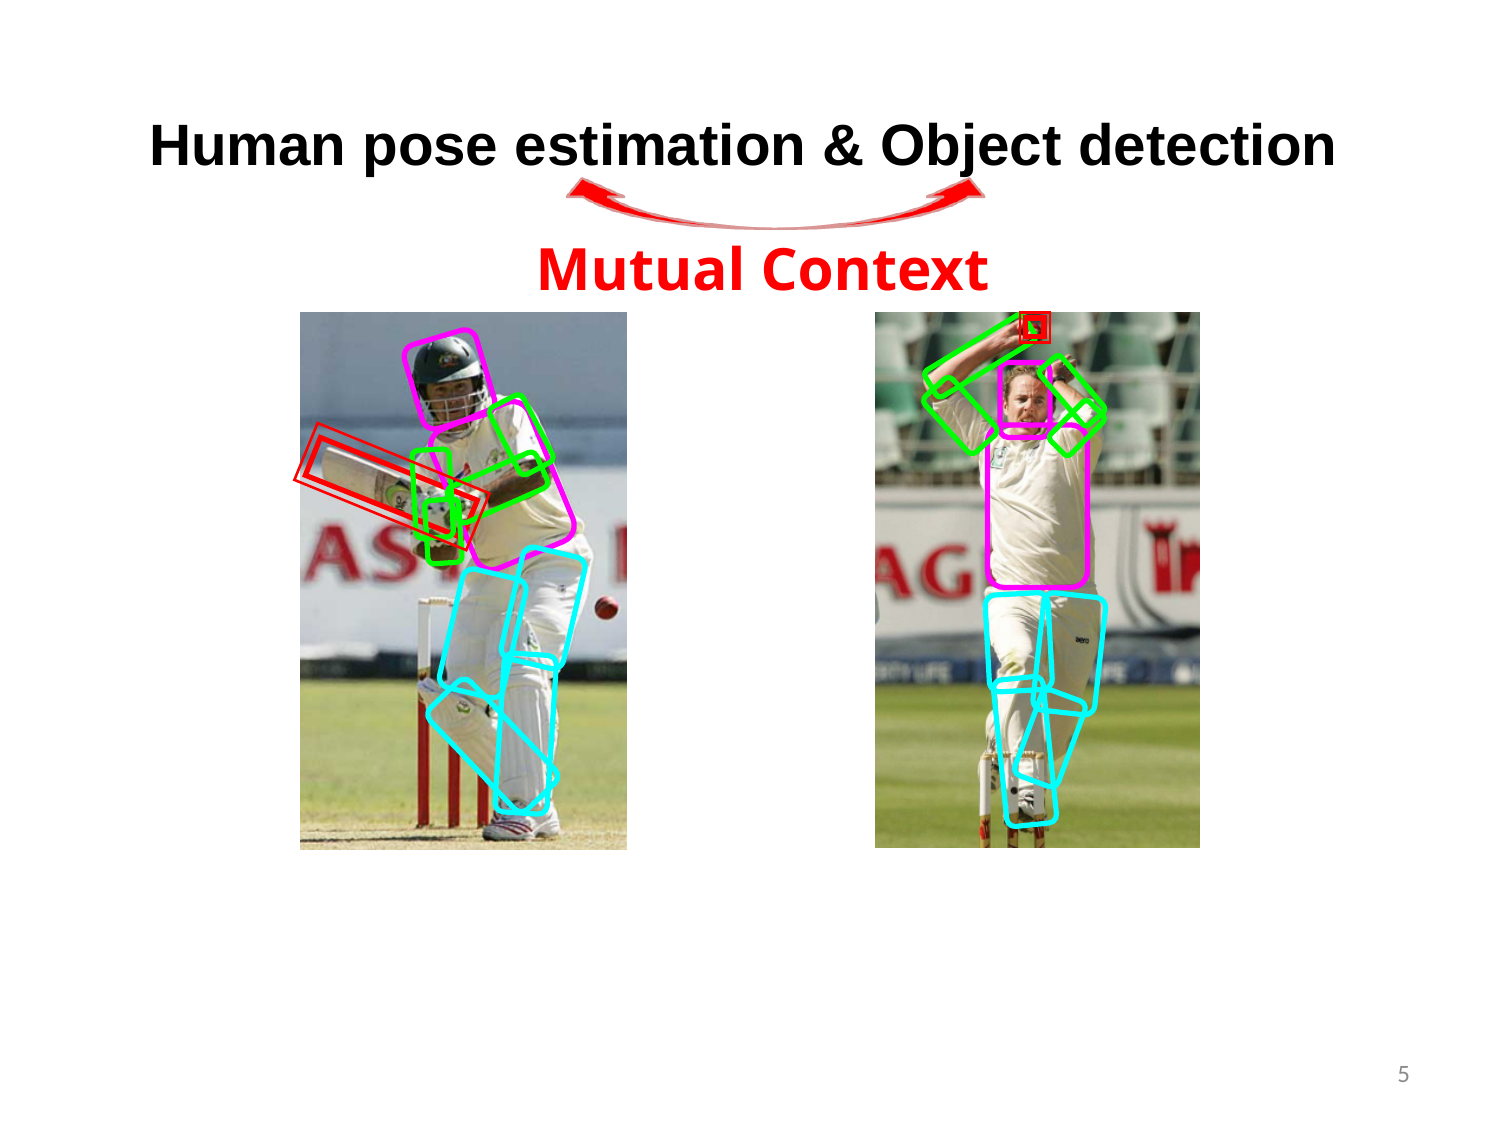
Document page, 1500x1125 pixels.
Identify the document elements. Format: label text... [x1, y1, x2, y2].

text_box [922, 340, 1105, 826]
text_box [411, 335, 576, 816]
text_box Human pose estimation & Object detection [99, 99, 1388, 188]
picture [299, 312, 627, 851]
text_box Mutual Context [450, 224, 1075, 313]
picture [562, 174, 989, 233]
picture [874, 312, 1201, 849]
slide_number 5 [1074, 1042, 1425, 1103]
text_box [1019, 312, 1051, 343]
